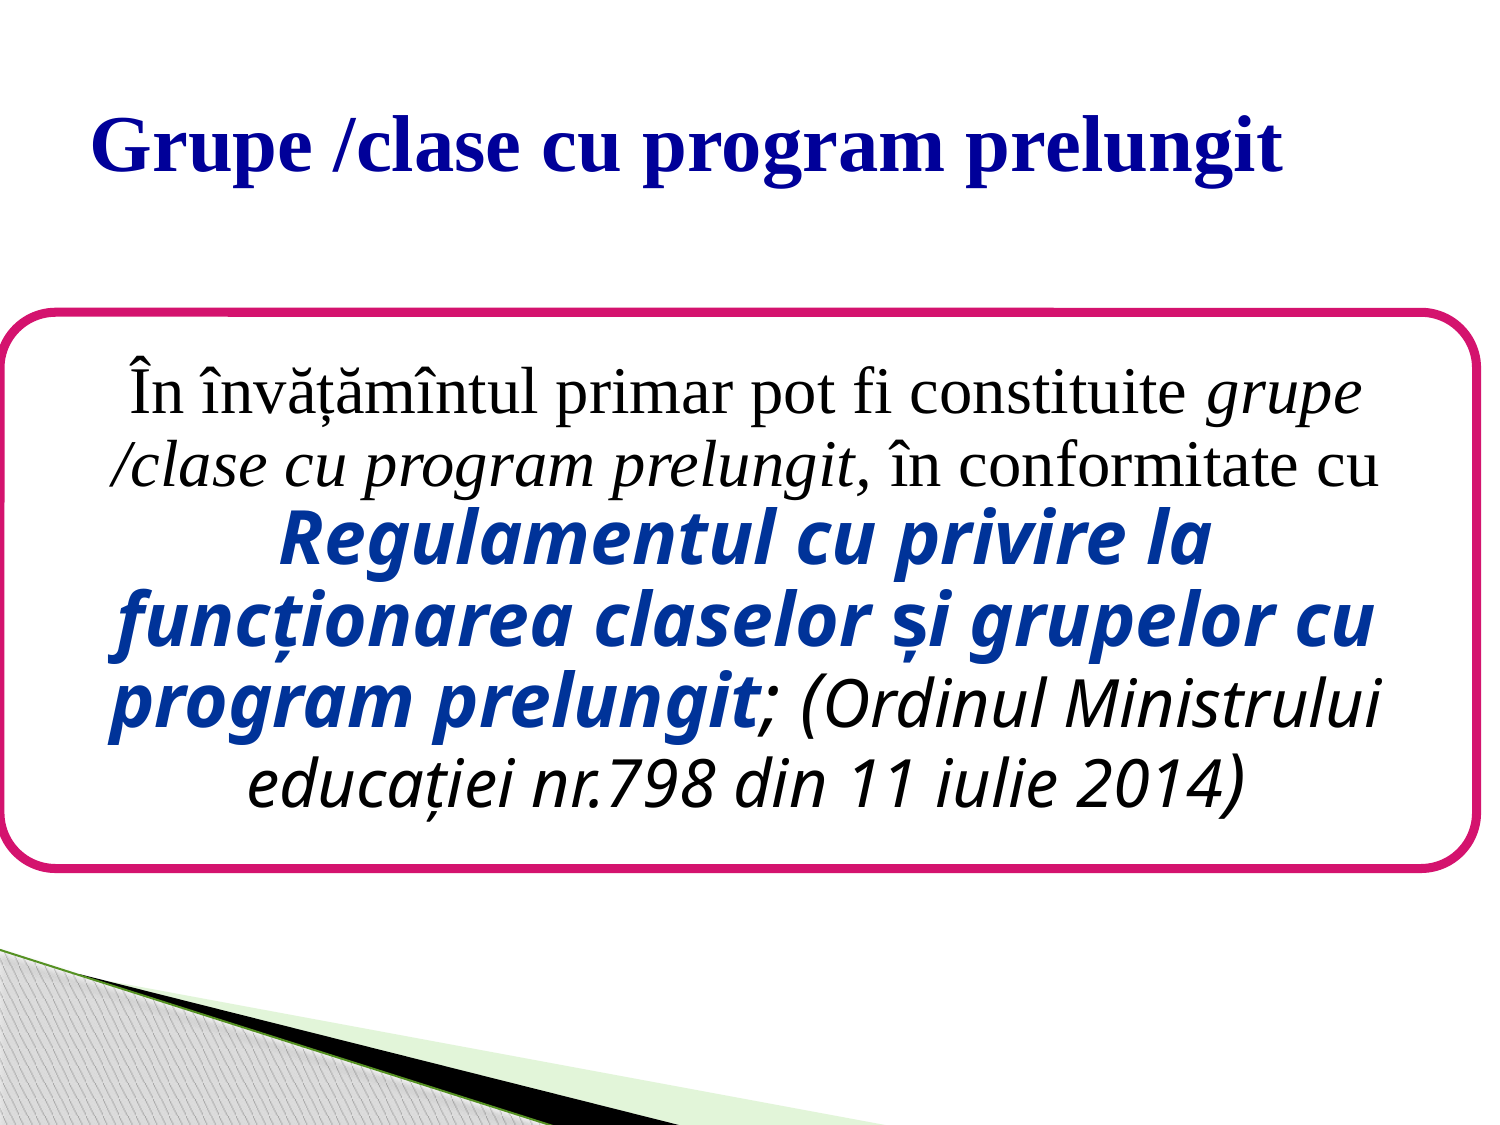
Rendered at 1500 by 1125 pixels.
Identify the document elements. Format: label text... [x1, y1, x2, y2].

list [0, 175, 1477, 1006]
title Grupe /clase cu program prelungit [75, 45, 1425, 175]
